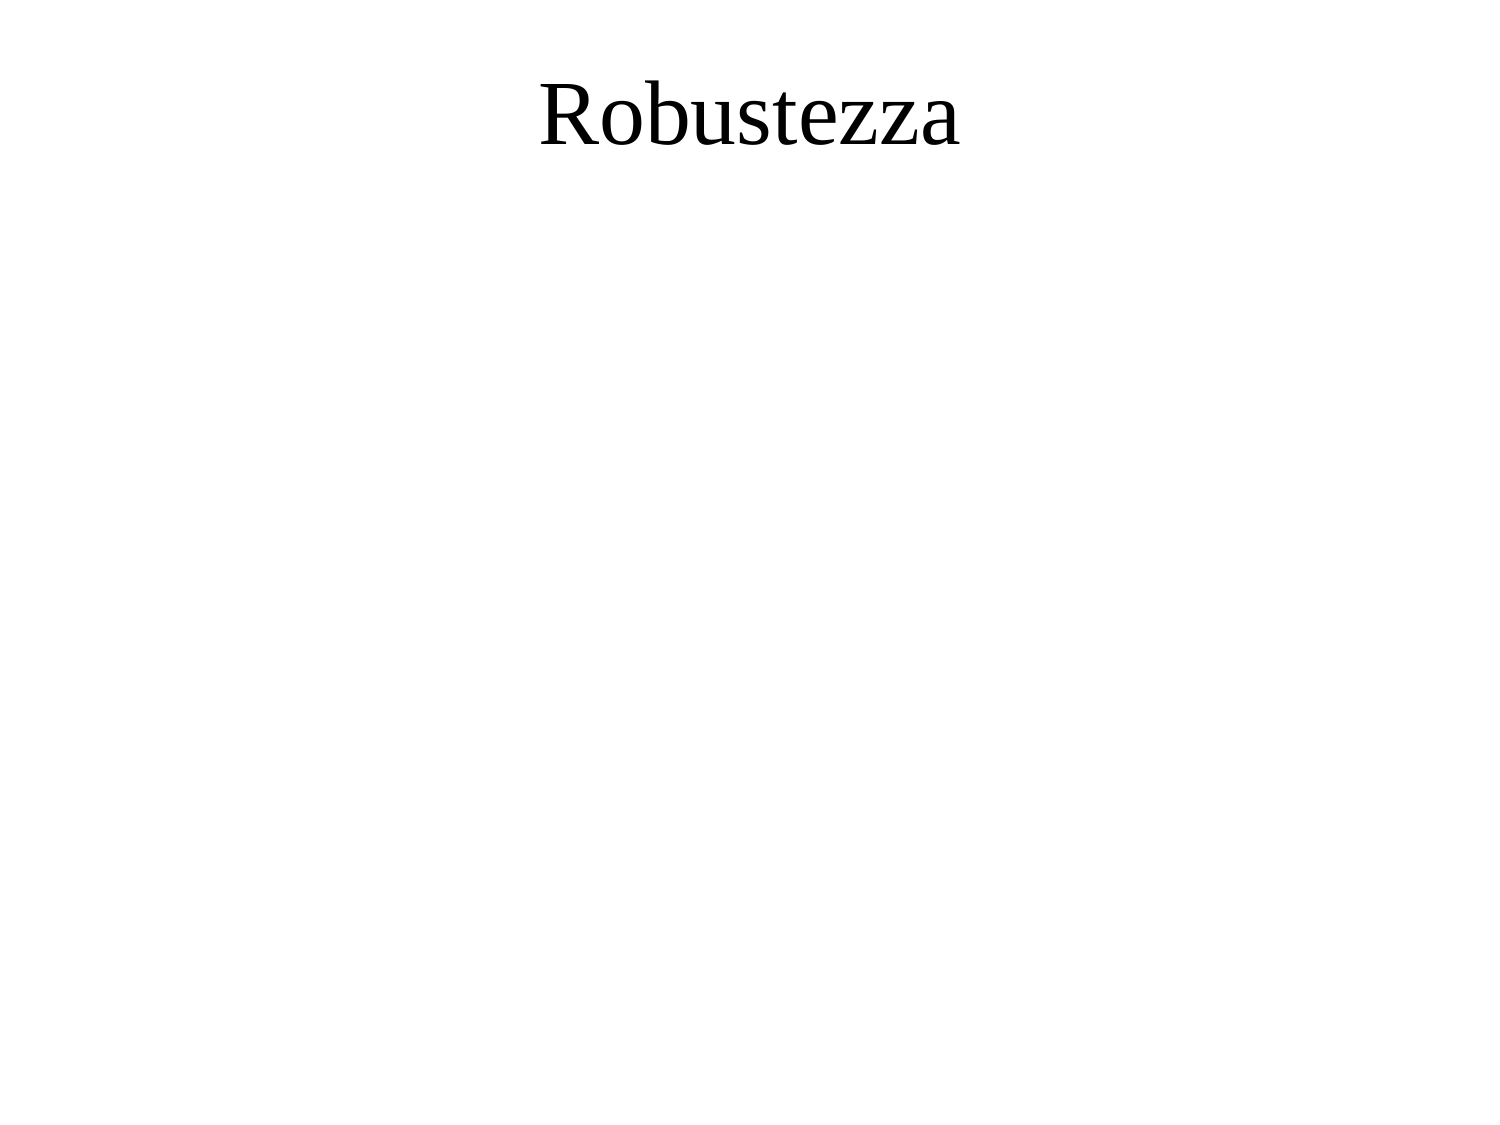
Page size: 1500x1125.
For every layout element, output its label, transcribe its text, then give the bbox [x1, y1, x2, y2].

title Robustezza [75, 45, 1425, 233]
